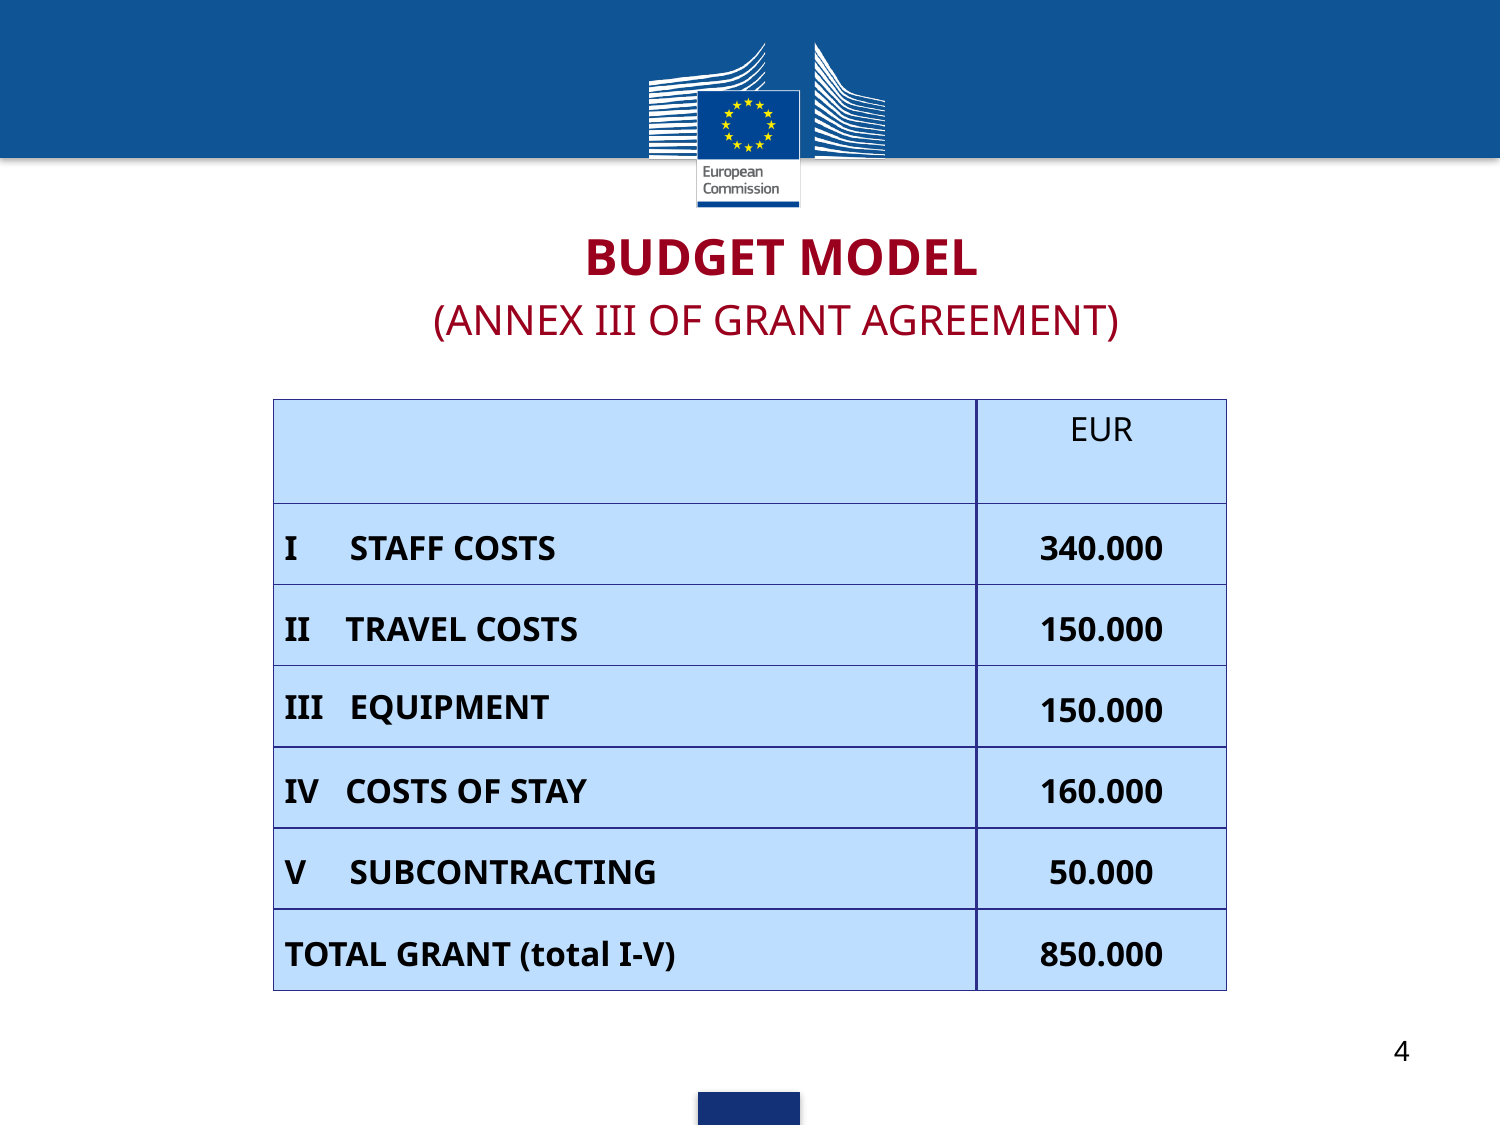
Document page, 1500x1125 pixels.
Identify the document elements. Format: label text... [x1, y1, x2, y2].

slide_number 4 [1074, 1024, 1425, 1103]
table_cell 160.000 [978, 748, 1226, 827]
picture [649, 42, 885, 208]
table_cell II TRAVEL COSTS [274, 585, 975, 665]
table_header EUR [978, 400, 1226, 503]
table_cell I STAFF COSTS [274, 504, 975, 584]
table_cell V SUBCONTRACTING [274, 829, 975, 908]
table_header [274, 400, 975, 503]
table_cell 150.000 [978, 666, 1226, 746]
list [75, 267, 1425, 1024]
table_cell TOTAL GRANT (total I-V) [274, 910, 975, 990]
table_cell 850.000 [978, 910, 1226, 990]
table_cell 50.000 [978, 829, 1226, 908]
table_cell IV COSTS OF STAY [274, 748, 975, 827]
text_box BUDGET MODEL (Annex III of Grant Agreement) [76, 217, 1412, 396]
table_cell 340.000 [978, 504, 1226, 584]
table_cell 150.000 [978, 585, 1226, 665]
table_cell III EQUIPMENT [274, 666, 975, 746]
